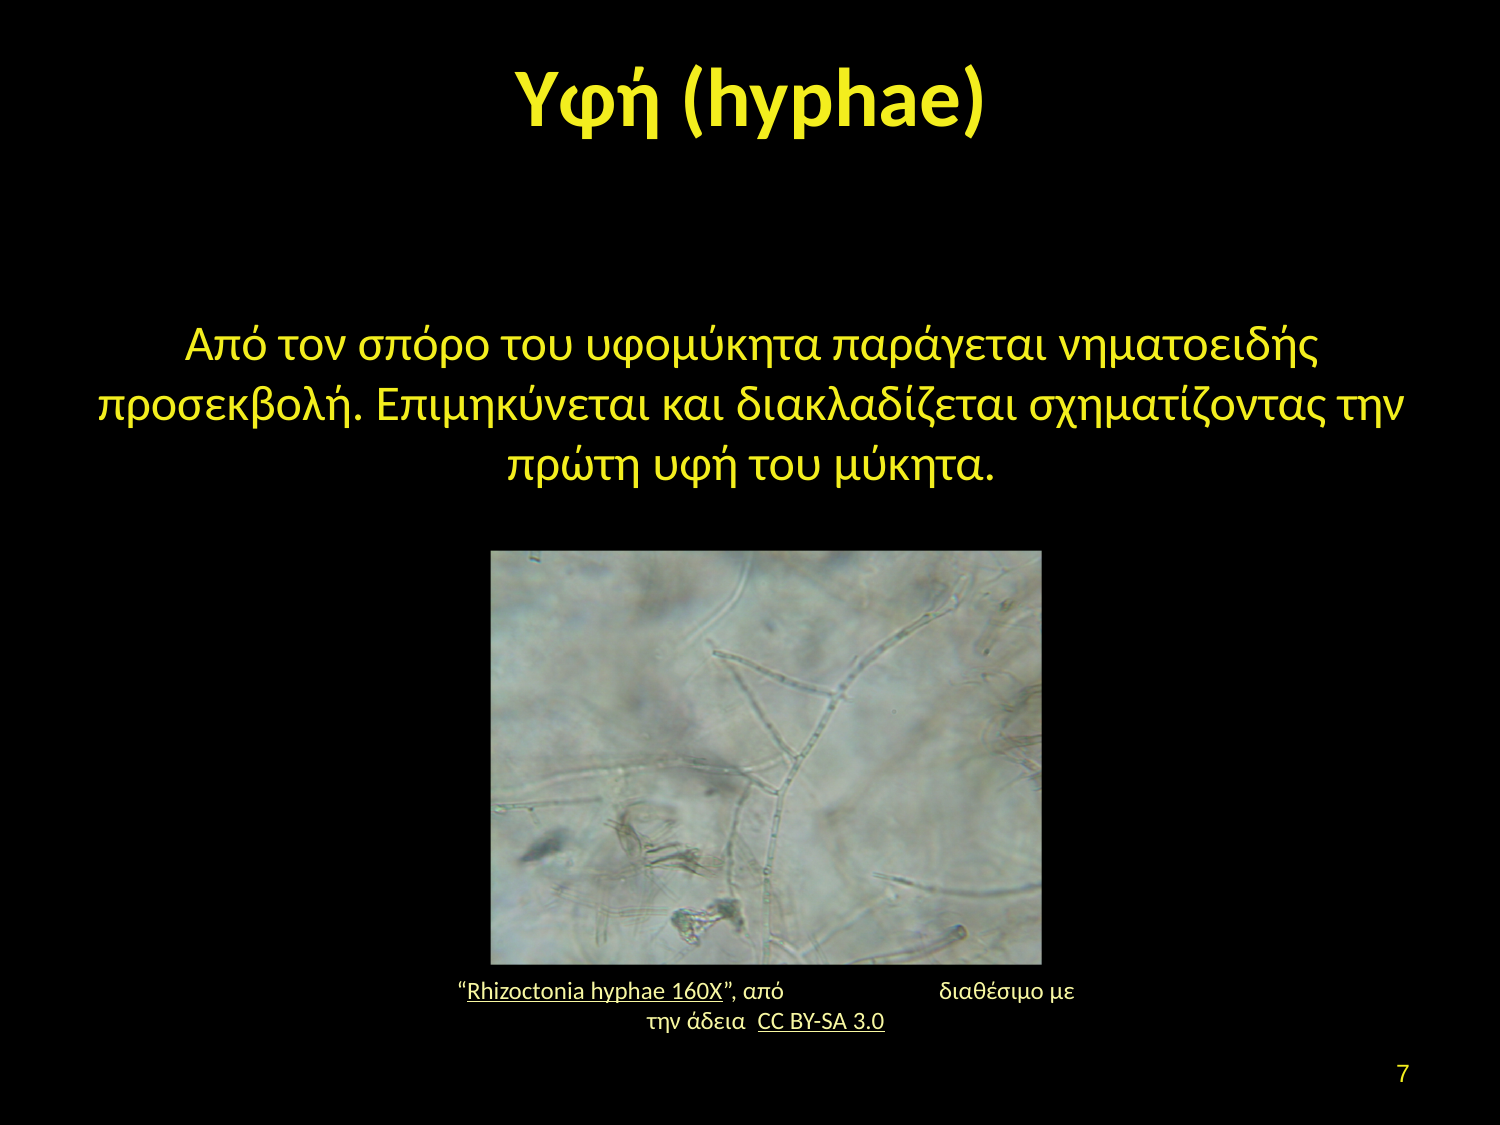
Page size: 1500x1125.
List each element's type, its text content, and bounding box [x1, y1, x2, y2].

text_box “Rhizoctonia hyphae 160X”, από Ninjatacoshell διαθέσιμο με την άδεια CC BY-SA 3.0 [439, 966, 1093, 1042]
slide_number 6 [1074, 1042, 1425, 1103]
list Από τον σπόρο του υφομύκητα παράγεται νηματοειδής προσεκβολή. Επιμηκύνεται και διακλαδίζεται σχηματίζοντας την πρώτη υφή του μύκητα. [76, 302, 1427, 646]
title Υφή (hyphae) [76, 19, 1427, 169]
picture [489, 550, 1042, 966]
